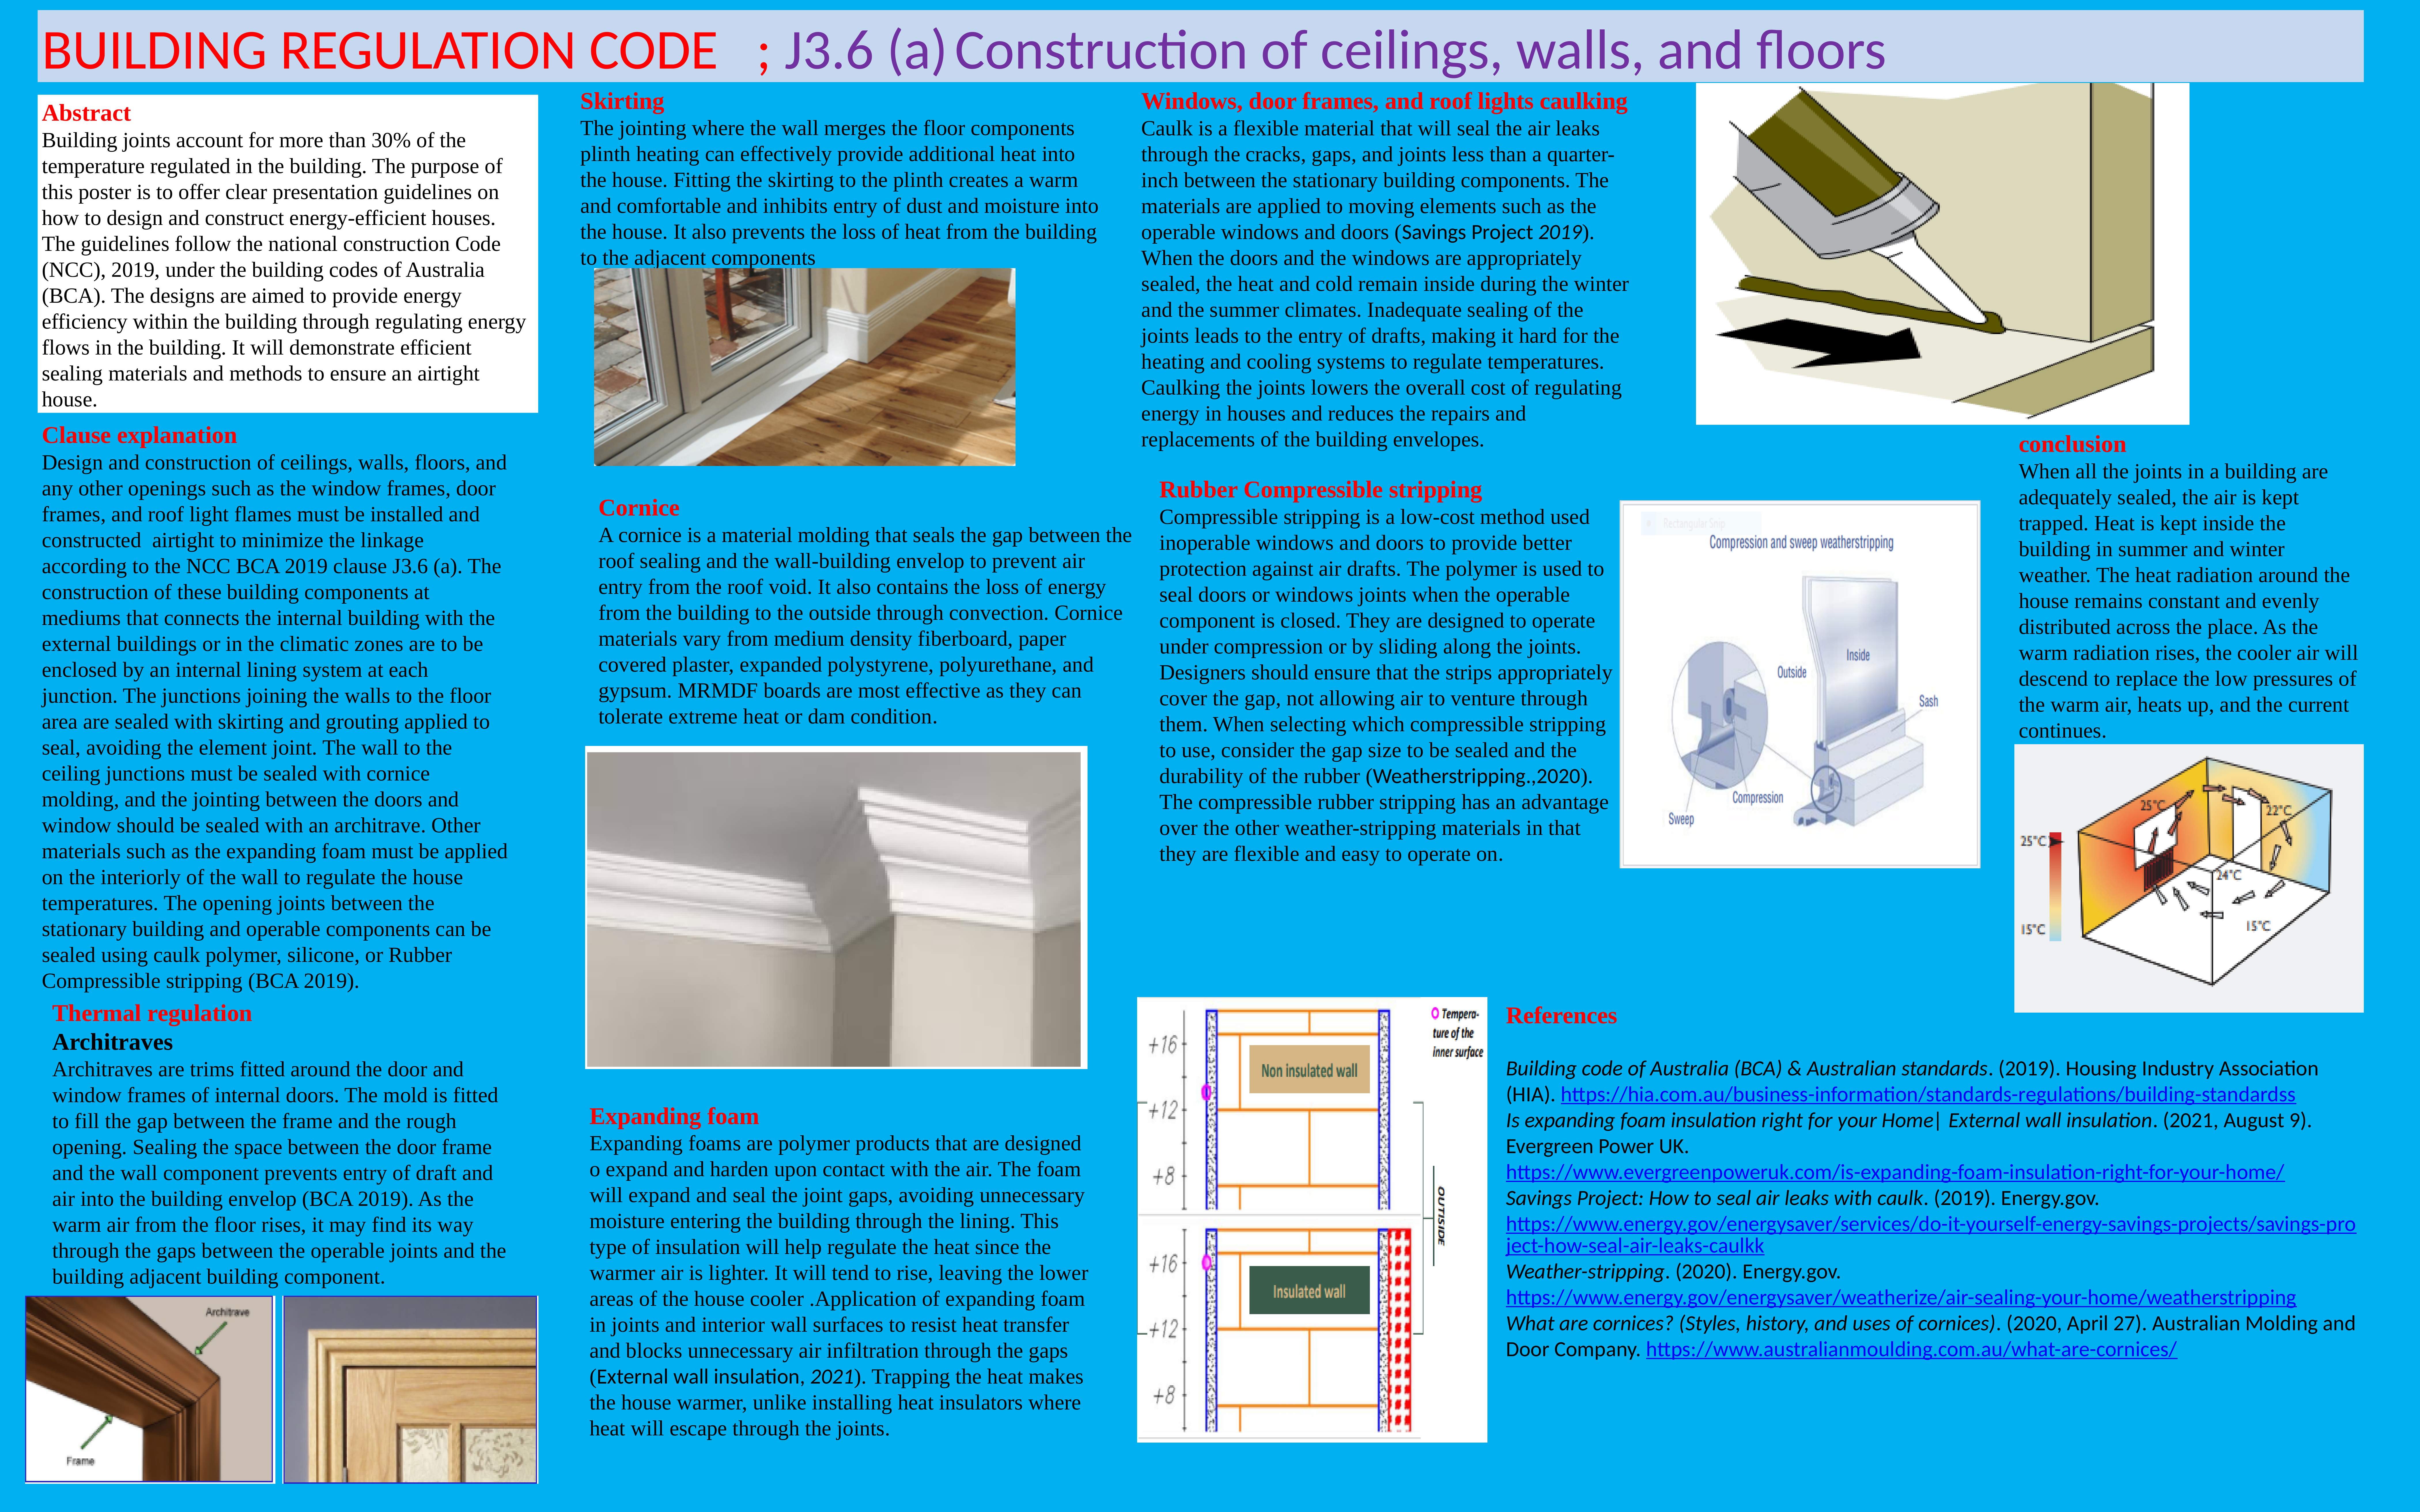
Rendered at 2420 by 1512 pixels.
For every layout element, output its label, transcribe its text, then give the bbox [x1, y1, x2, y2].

picture [1620, 501, 1980, 868]
text_box BUILDING REGULATION CODE ; J3.6 (a) Construction of ceilings, walls, and floors [37, 10, 2364, 82]
text_box conclusion When all the joints in a building are adequately sealed, the air is kept trapped. Heat is kept inside the building in summer and winter weather. The heat radiation around the house remains constant and evenly distributed across the place. As the warm radiation rises, the cooler air will descend to replace the low pressures of the warm air, heats up, and the current continues. [2014, 426, 2364, 744]
text_box Clause explanation Design and construction of ceilings, walls, floors, and any other openings such as the window frames, door frames, and roof light flames must be installed and constructed airtight to minimize the linkage according to the NCC BCA 2019 clause J3.6 (a). The construction of these building components at mediums that connects the internal building with the external buildings or in the climatic zones are to be enclosed by an internal lining system at each junction. The junctions joining the walls to the floor area are sealed with skirting and grouting applied to seal, avoiding the element joint. The wall to the ceiling junctions must be sealed with cornice molding, and the jointing between the doors and window should be sealed with an architrave. Other materials such as the expanding foam must be applied on the interiorly of the wall to regulate the house temperatures. The opening joints between the stationary building and operable components can be sealed using caulk polymer, silicone, or Rubber Compressible stripping (BCA 2019). [37, 417, 513, 994]
picture [594, 268, 1015, 466]
text_box Skirting The jointing where the wall merges the floor components plinth heating can effectively provide additional heat into the house. Fitting the skirting to the plinth creates a warm and comfortable and inhibits entry of dust and moisture into the house. It also prevents the loss of heat from the building to the adjacent components [576, 83, 1106, 272]
text_box Cornice A cornice is a material molding that seals the gap between the roof sealing and the wall-building envelop to prevent air entry from the roof void. It also contains the loss of energy from the building to the outside through convection. Cornice materials vary from medium density fiberboard, paper covered plaster, expanded polystyrene, polyurethane, and gypsum. MRMDF boards are most effective as they can tolerate extreme heat or dam condition. [594, 490, 1138, 730]
text_box Thermal regulation Architraves Architraves are trims fitted around the door and window frames of internal doors. The mold is fitted to fill the gap between the frame and the rough opening. Sealing the space between the door frame and the wall component prevents entry of draft and air into the building envelop (BCA 2019). As the warm air from the floor rises, it may find its way through the gaps between the operable joints and the building adjacent building component. [48, 995, 523, 1290]
picture [2015, 744, 2364, 1012]
text_box Abstract Building joints account for more than 30% of the temperature regulated in the building. The purpose of this poster is to offer clear presentation guidelines on how to design and construct energy-efficient houses. The guidelines follow the national construction Code (NCC), 2019, under the building codes of Australia (BCA). The designs are aimed to provide energy efficiency within the building through regulating energy flows in the building. It will demonstrate efficient sealing materials and methods to ensure an airtight house. [37, 94, 538, 413]
picture [25, 1296, 275, 1483]
picture [585, 746, 1087, 1069]
picture [283, 1296, 538, 1483]
text_box References Building code of Australia (BCA) & Australian standards. (2019). Housing Industry Association (HIA). https://hia.com.au/business-information/standards-regulations/building-standardss Is expanding foam insulation right for your Home| External wall insulation. (2021, August 9). Evergreen Power UK. https://www.evergreenpoweruk.com/is-expanding-foam-insulation-right-for-your-home/ Savings Project: How to seal air leaks with caulk. (2019). Energy.gov. https://www.energy.gov/energysaver/services/do-it-yourself-energy-savings-projects/savings-project-how-seal-air-leaks-caulkk Weather-stripping. (2020). Energy.gov. https://www.energy.gov/energysaver/weatherize/air-sealing-your-home/weatherstripping What are cornices? (Styles, history, and uses of cornices). (2020, April 27). Australian Molding and Door Company. https://www.australianmoulding.com.au/what-are-cornices/ [1502, 997, 2364, 1367]
text_box Windows, door frames, and roof lights caulking Caulk is a flexible material that will seal the air leaks through the cracks, gaps, and joints less than a quarter-inch between the stationary building components. The materials are applied to moving elements such as the operable windows and doors (Savings Project 2019). When the doors and the windows are appropriately sealed, the heat and cold remain inside during the winter and the summer climates. Inadequate sealing of the joints leads to the entry of drafts, making it hard for the heating and cooling systems to regulate temperatures. Caulking the joints lowers the overall cost of regulating energy in houses and reduces the repairs and replacements of the building envelopes. [1137, 83, 1638, 453]
picture [1137, 997, 1487, 1442]
text_box Expanding foam Expanding foams are polymer products that are designed o expand and harden upon contact with the air. The foam will expand and seal the joint gaps, avoiding unnecessary moisture entering the building through the lining. This type of insulation will help regulate the heat since the warmer air is lighter. It will tend to rise, leaving the lower areas of the house cooler .Application of expanding foam in joints and interior wall surfaces to resist heat transfer and blocks unnecessary air infiltration through the gaps (External wall insulation, 2021). Trapping the heat makes the house warmer, unlike installing heat insulators where heat will escape through the joints. [585, 1098, 1097, 1442]
text_box Rubber Compressible stripping Compressible stripping is a low-cost method used inoperable windows and doors to provide better protection against air drafts. The polymer is used to seal doors or windows joints when the operable component is closed. They are designed to operate under compression or by sliding along the joints. Designers should ensure that the strips appropriately cover the gap, not allowing air to venture through them. When selecting which compressible stripping to use, consider the gap size to be sealed and the durability of the rubber (Weatherstripping.,2020). The compressible rubber stripping has an advantage over the other weather-stripping materials in that they are flexible and easy to operate on. [1155, 471, 1620, 867]
picture [1696, 83, 2189, 425]
